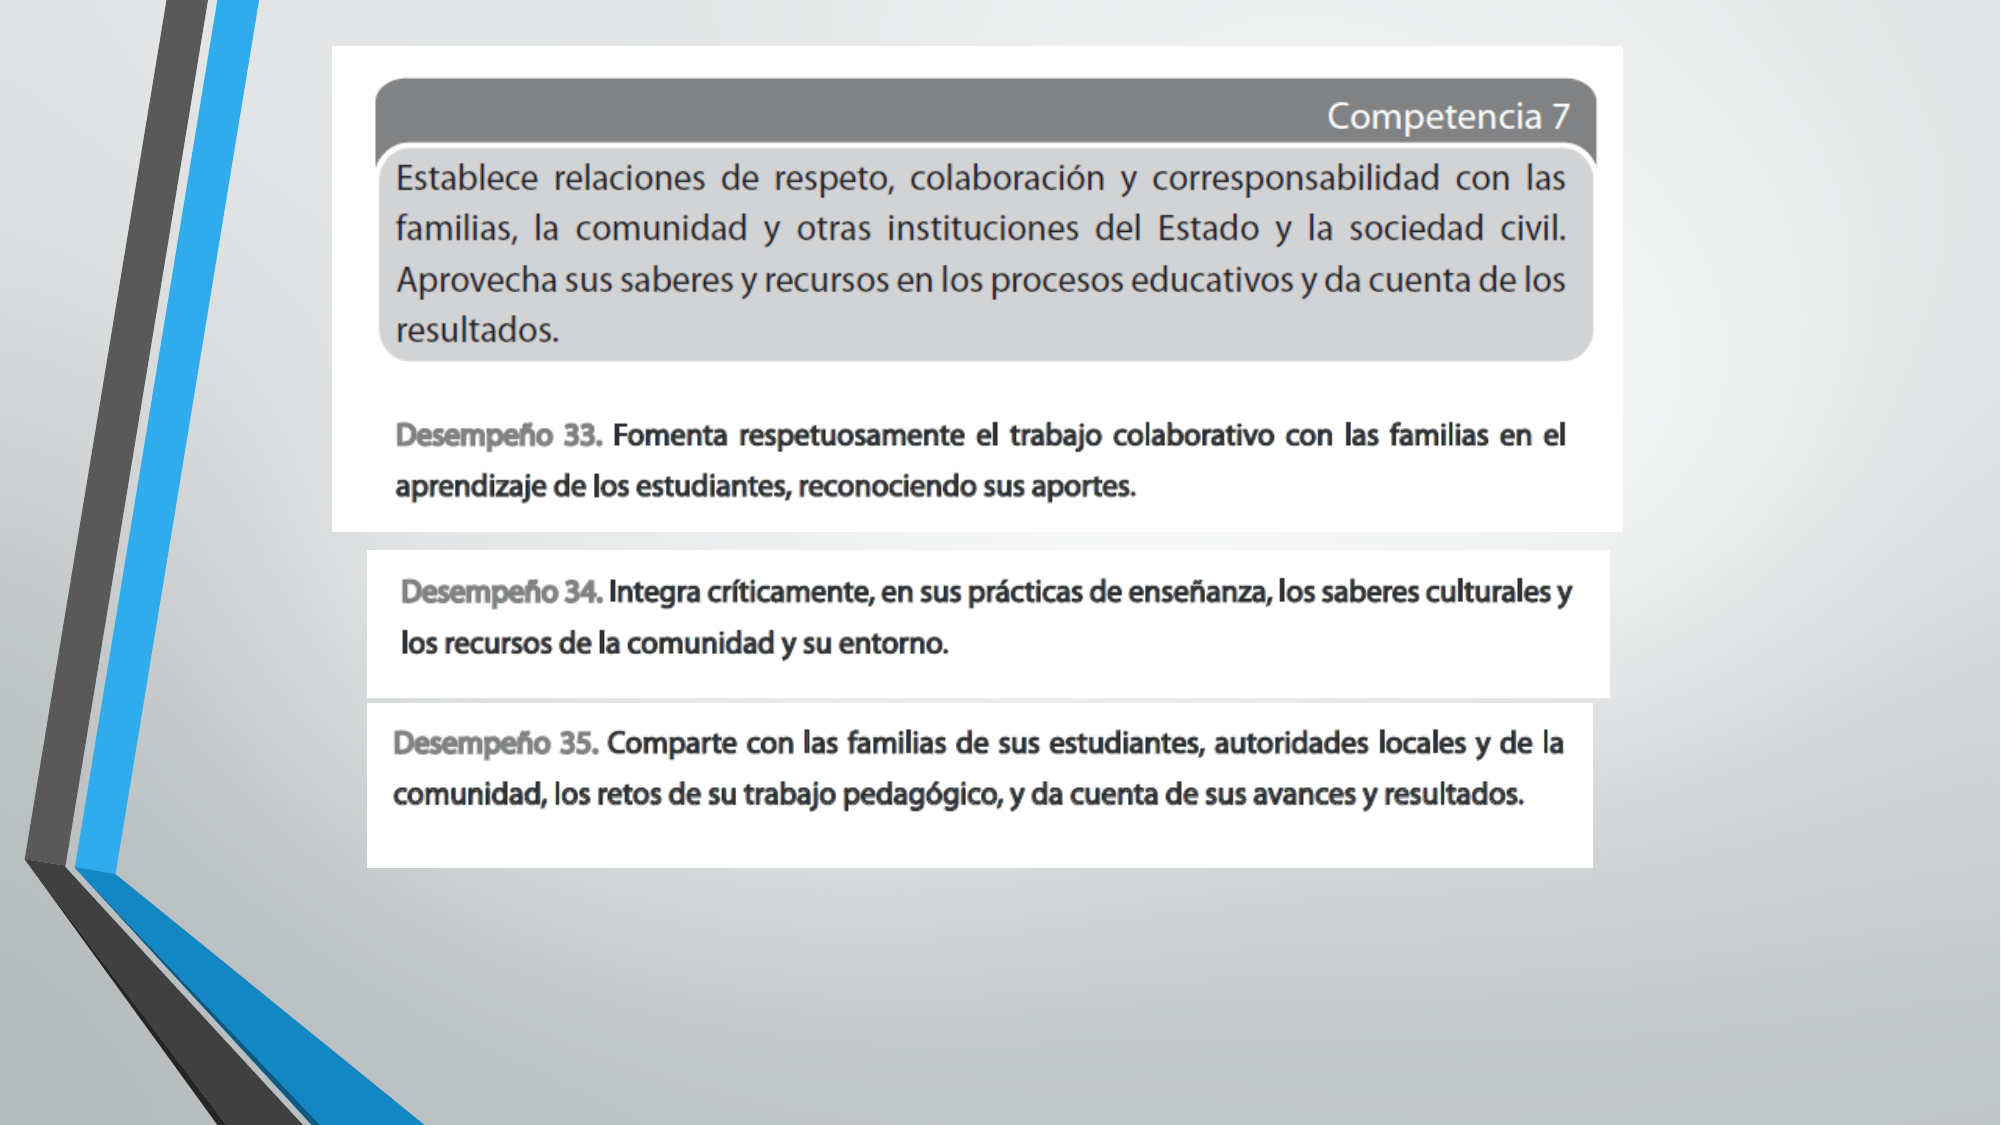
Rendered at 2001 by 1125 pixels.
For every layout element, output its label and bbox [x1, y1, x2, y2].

picture [366, 702, 1593, 868]
picture [331, 46, 1623, 532]
picture [366, 550, 1610, 698]
